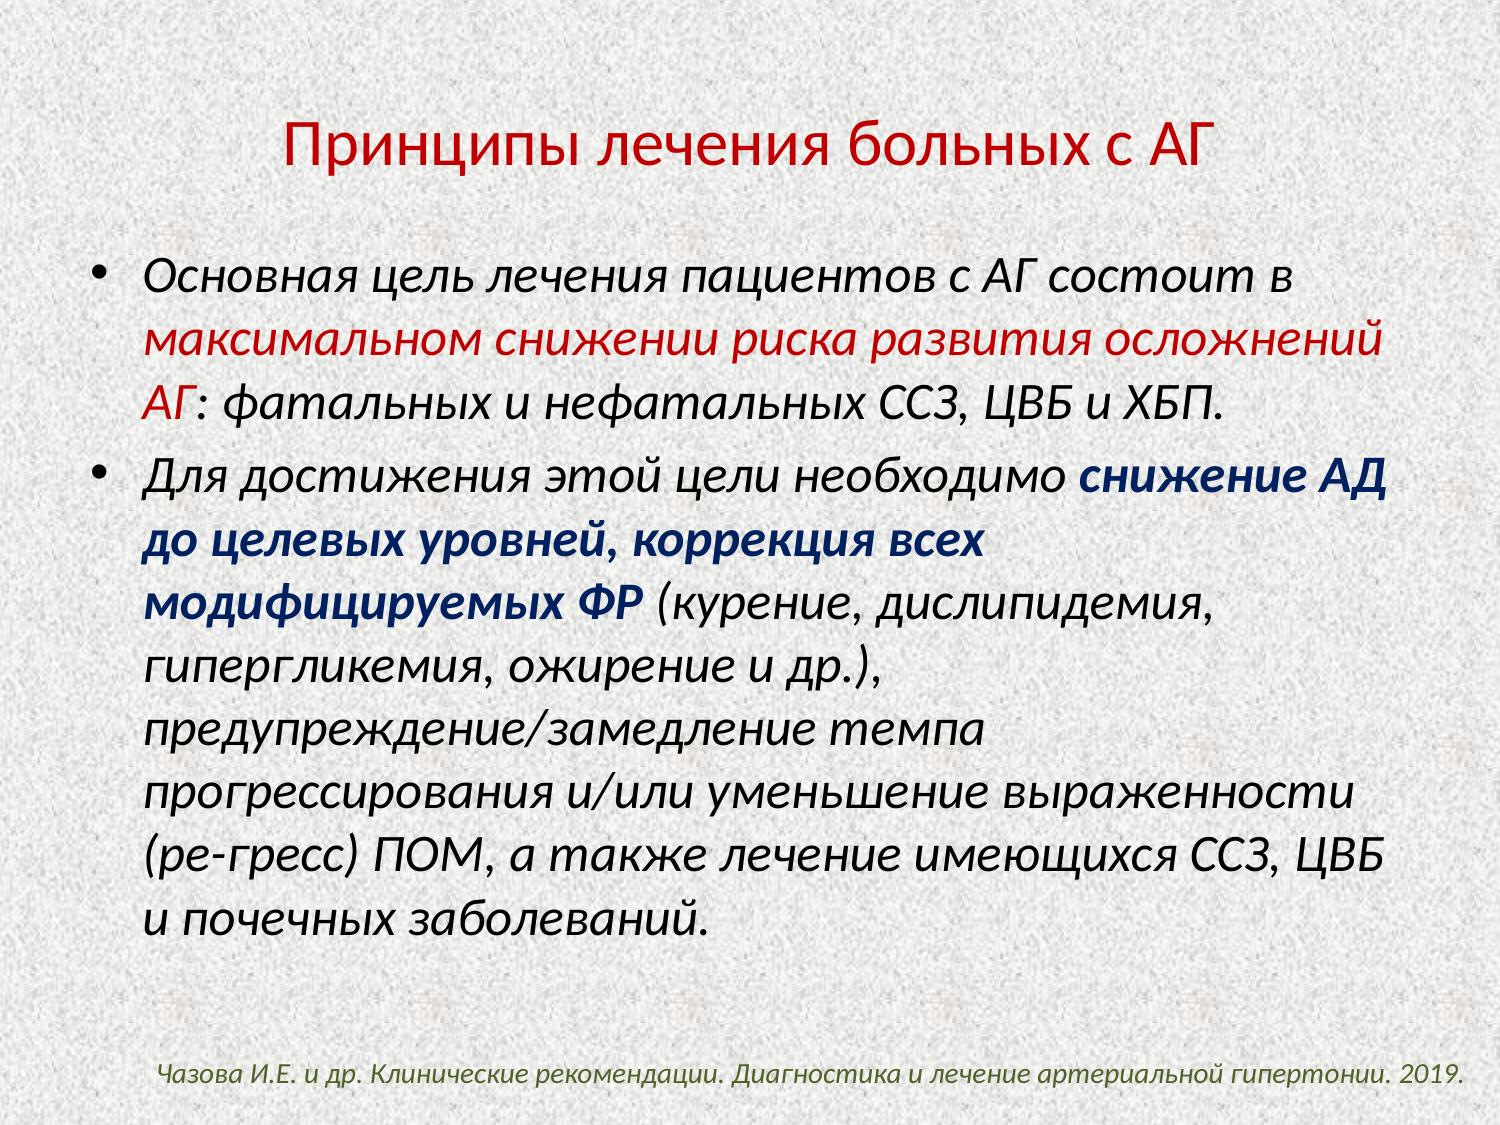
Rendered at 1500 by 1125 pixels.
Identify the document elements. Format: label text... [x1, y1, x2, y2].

text_box Чазова И.Е. и др. Клинические рекомендации. Диагностика и лечение артериальной гипертонии. 2019. [9, 1046, 1482, 1097]
picture [0, 0, 1500, 1125]
title Принципы лечения больных с АГ [75, 45, 1425, 232]
list Основная цель лечения пациентов с АГ состоит в максимальном снижении риска развития осложнений АГ: фатальных и нефатальных ССЗ, ЦВБ и ХБП. Для достижения этой цели необходимо снижение АД до целевых уровней, коррекция всех модифицируемых ФР (курение, дислипидемия, гипергликемия, ожирение и др.), предупреждение/замедление темпа прогрессирования и/или уменьшение выраженности (ре-гресс) ПОМ, а также лечение имеющихся ССЗ, ЦВБ и почечных заболеваний. [75, 232, 1425, 1005]
